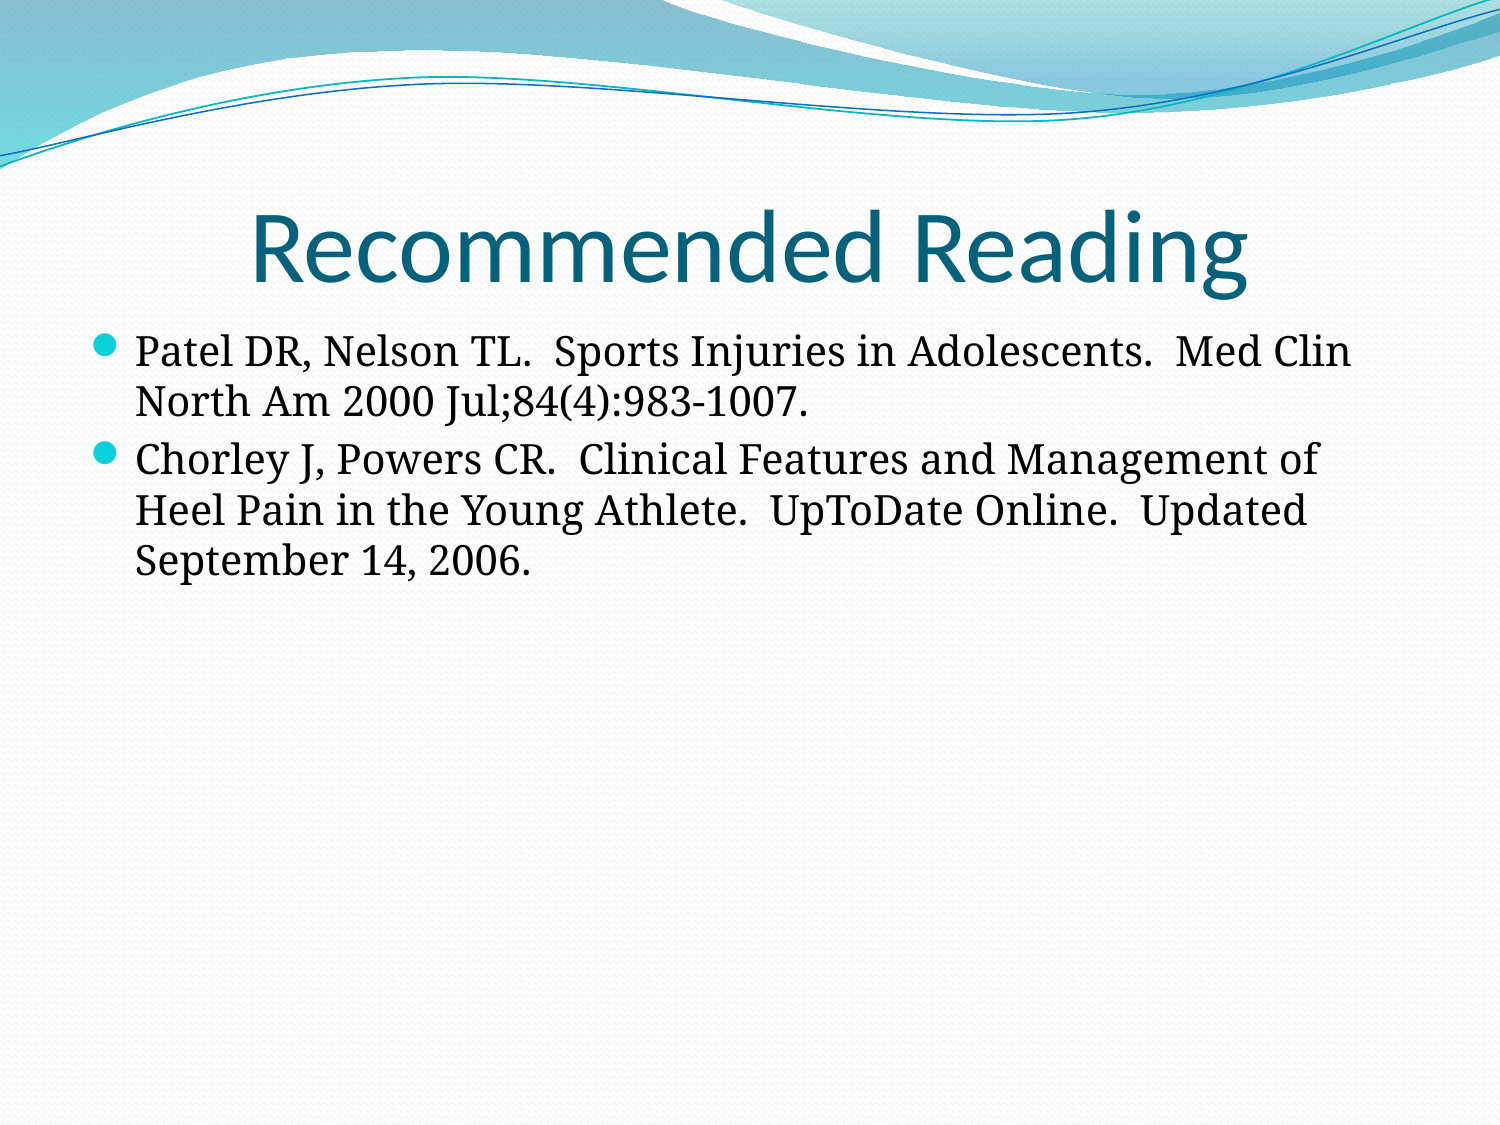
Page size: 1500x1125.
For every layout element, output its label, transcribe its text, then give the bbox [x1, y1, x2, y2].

list Patel DR, Nelson TL. Sports Injuries in Adolescents. Med Clin North Am 2000 Jul;84(4):983-1007. Chorley J, Powers CR. Clinical Features and Management of Heel Pain in the Young Athlete. UpToDate Online. Updated September 14, 2006. [74, 317, 1426, 1038]
title Recommended Reading [74, 115, 1426, 304]
